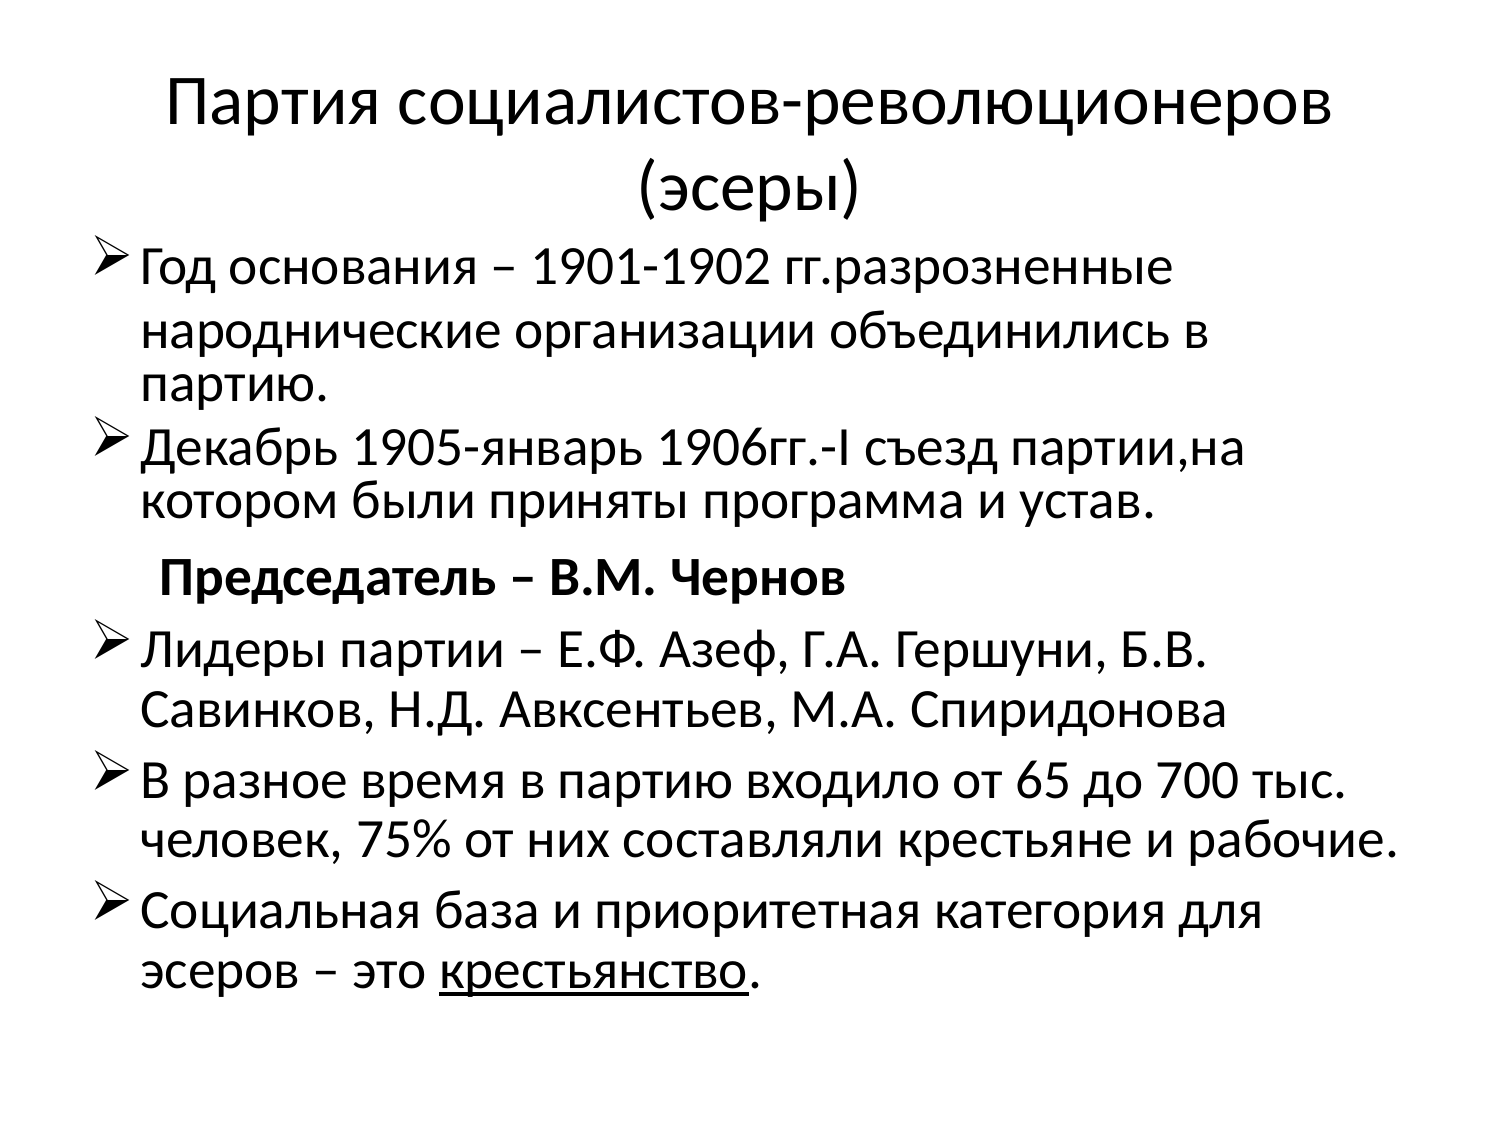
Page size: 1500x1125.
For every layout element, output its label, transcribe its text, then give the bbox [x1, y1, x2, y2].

title Партия социалистов-революционеров (эсеры) [75, 45, 1425, 233]
list Год основания – 1901-1902 гг.разрозненные народнические организации объединились в партию. Декабрь 1905-январь 1906гг.-I съезд партии,на котором были приняты программа и устав. Председатель – В.М. Чернов Лидеры партии – Е.Ф. Азеф, Г.А. Гершуни, Б.В. Савинков, Н.Д. Авксентьев, М.А. Спиридонова В разное время в партию входило от 65 до 700 тыс. человек, 75% от них составляли крестьяне и рабочие. Социальная база и приоритетная категория для эсеров – это крестьянство. [75, 234, 1425, 1067]
